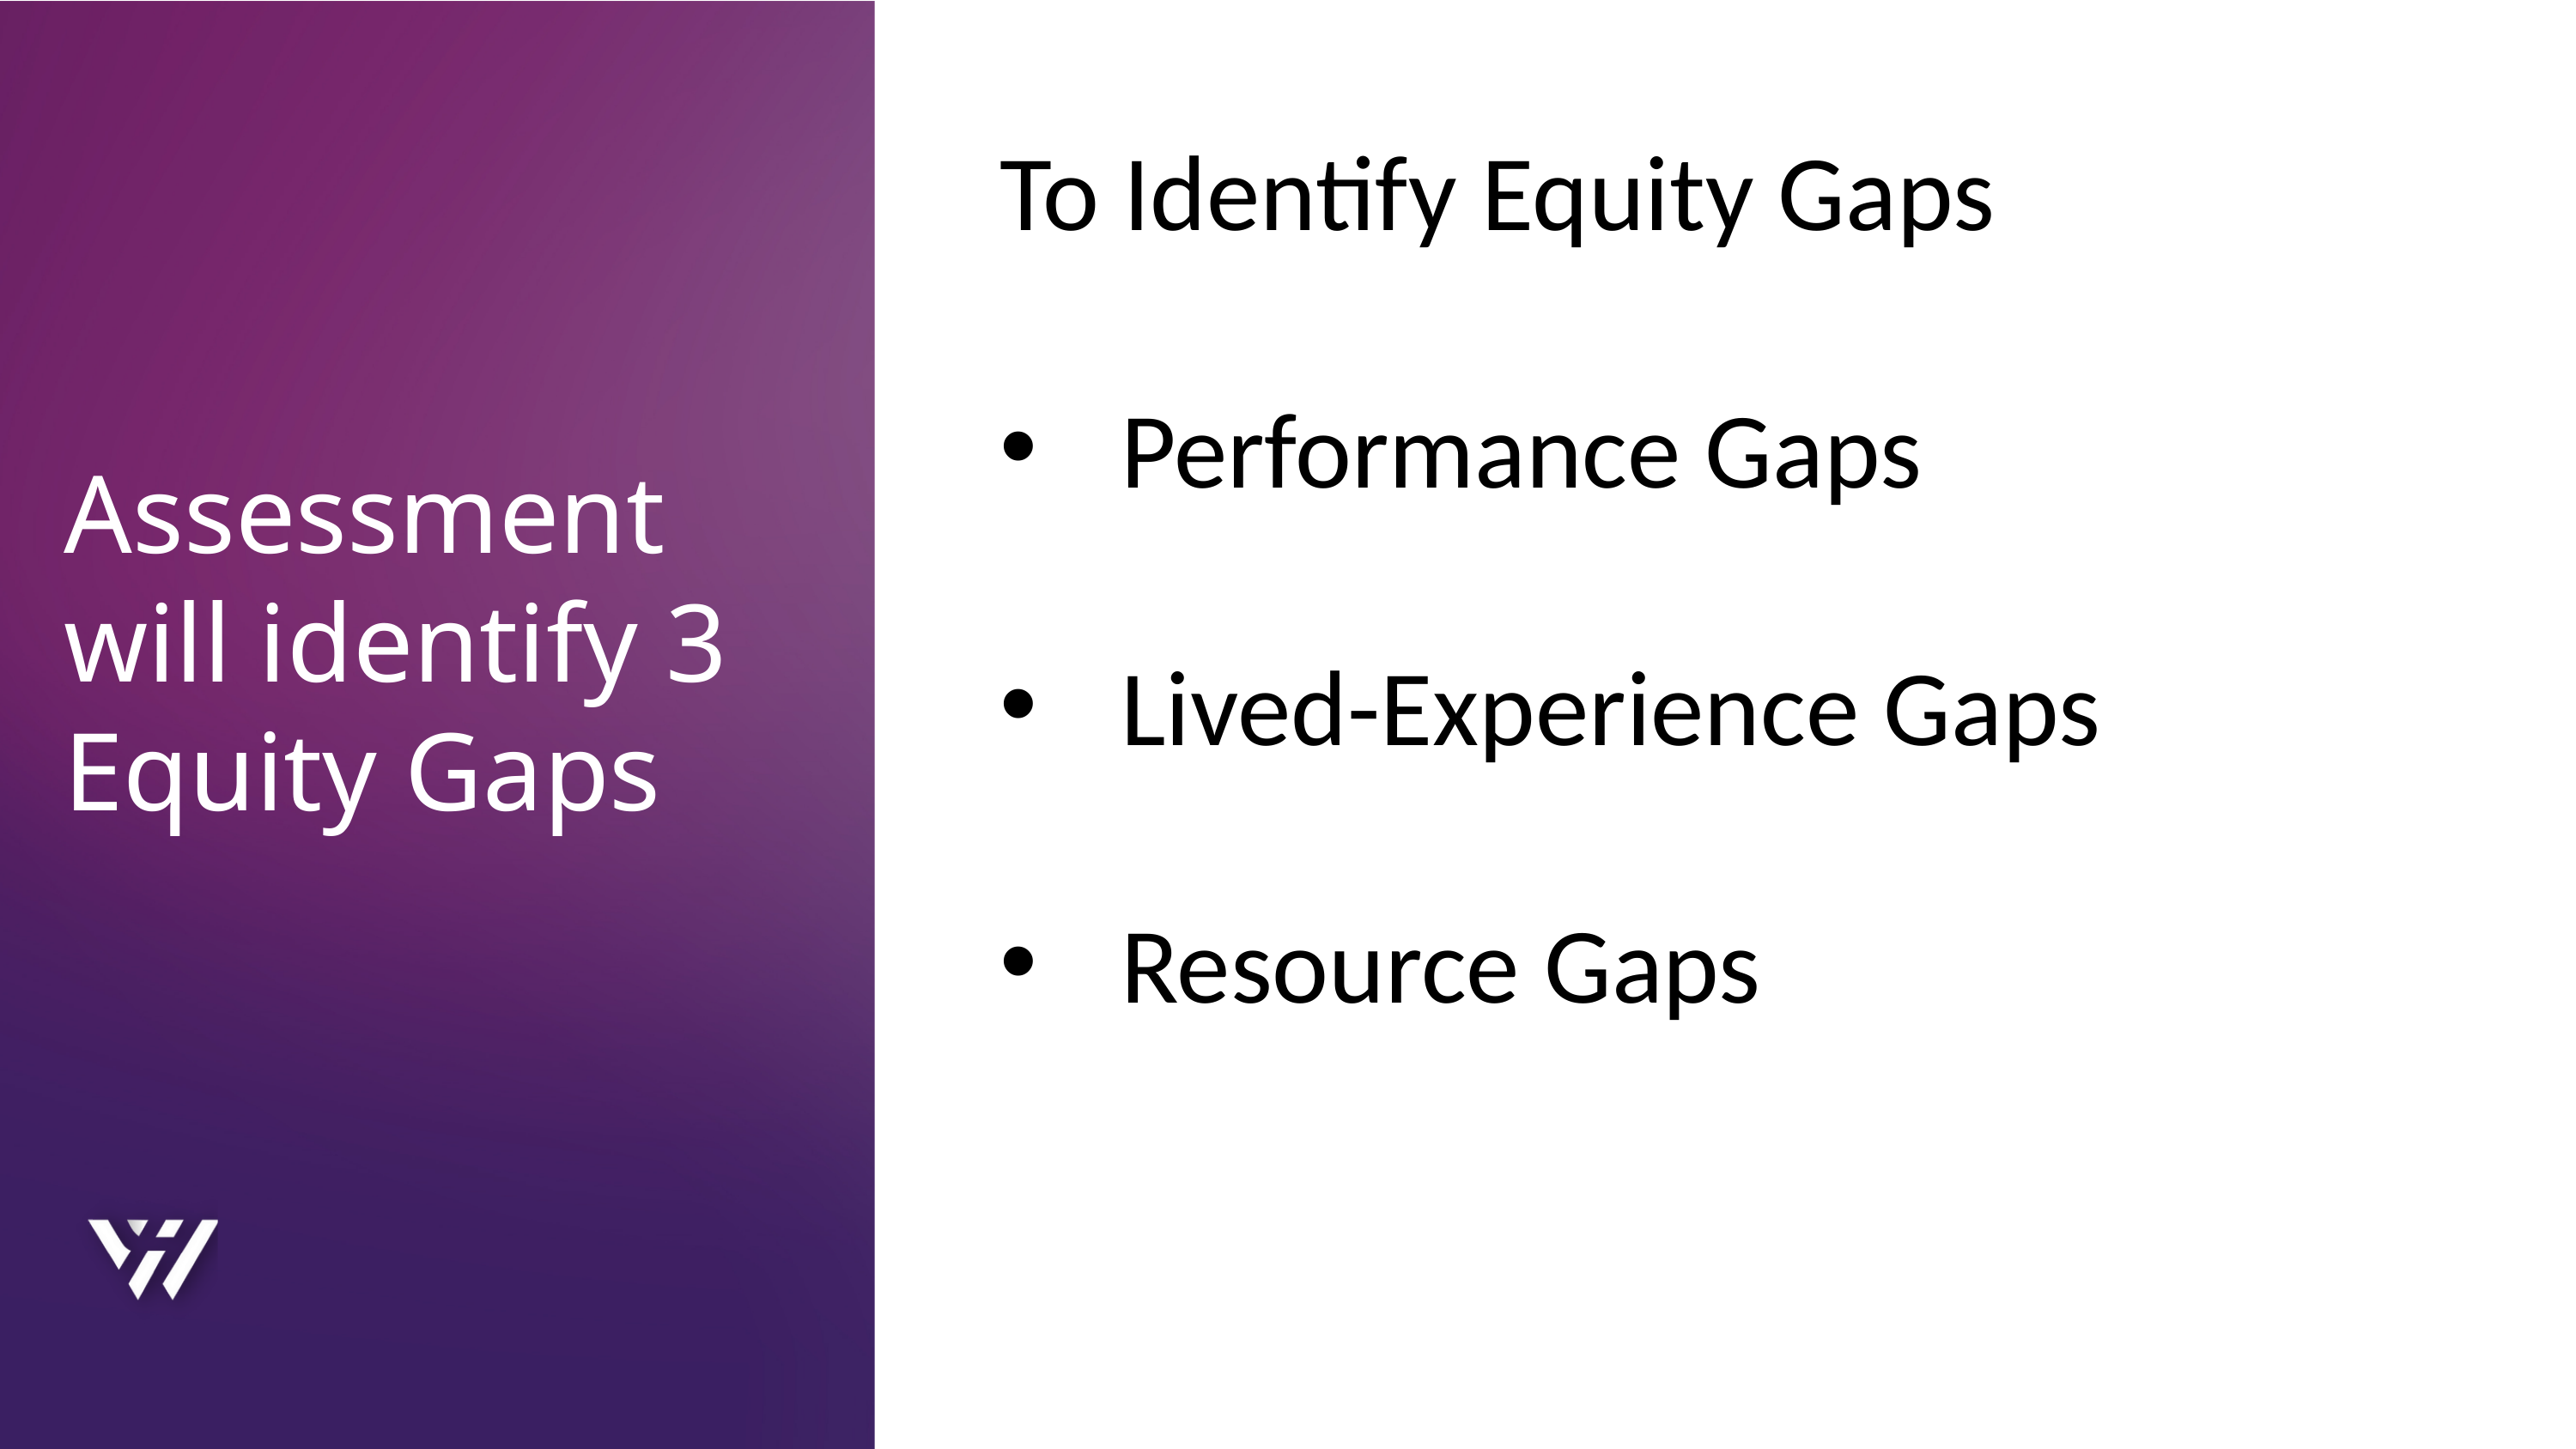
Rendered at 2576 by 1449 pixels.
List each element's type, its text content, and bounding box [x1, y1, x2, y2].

text_box To Identify Equity Gaps Performance Gaps Lived-Experience Gaps Resource Gaps [987, 116, 2469, 1031]
picture [0, 0, 875, 1449]
